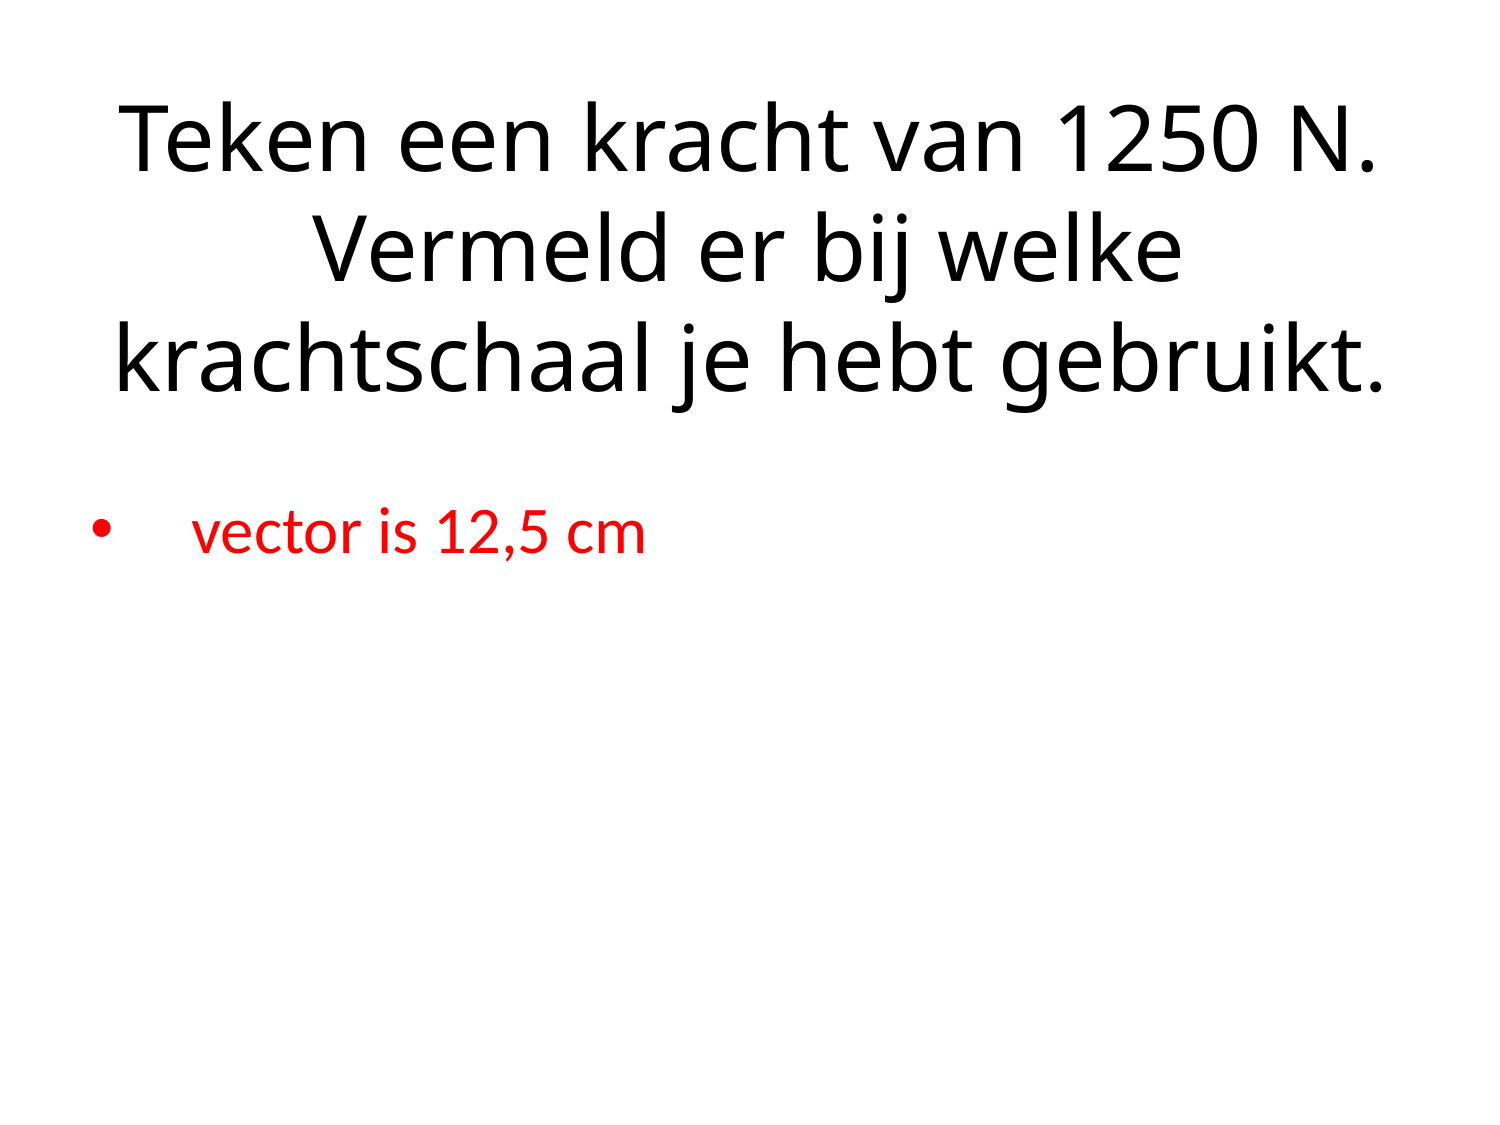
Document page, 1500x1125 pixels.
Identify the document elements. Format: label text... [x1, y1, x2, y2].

title Teken een kracht van 1250 N. Vermeld er bij welke krachtschaal je hebt gebruikt. [75, 45, 1425, 445]
